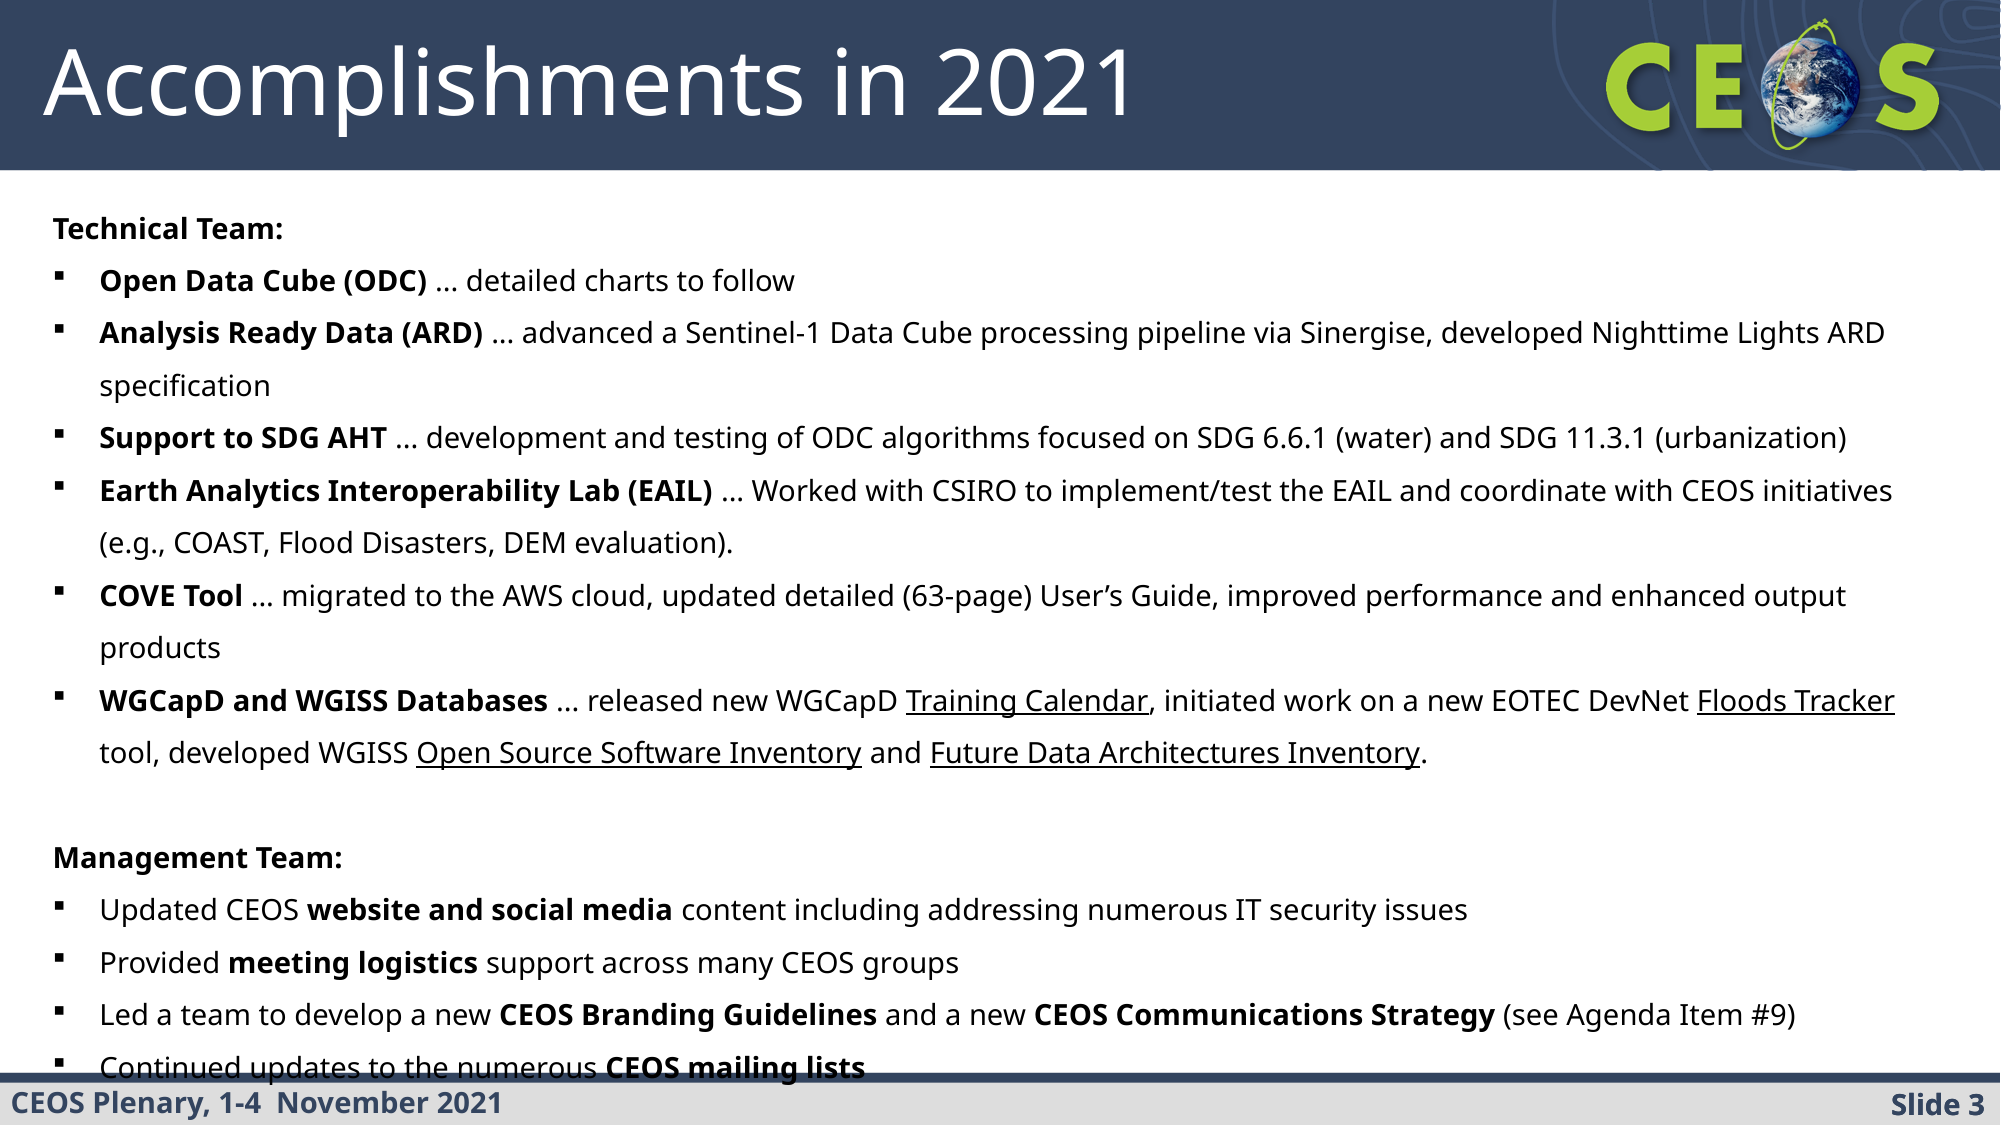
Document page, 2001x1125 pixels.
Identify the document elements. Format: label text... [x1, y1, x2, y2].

title Accomplishments in 2021 [28, 28, 1569, 157]
text_box Technical Team: Open Data Cube (ODC) ... detailed charts to follow Analysis Ready Data (ARD) ... advanced a Sentinel-1 Data Cube processing pipeline via Sinergise, developed Nighttime Lights ARD specification Support to SDG AHT ... development and testing of ODC algorithms focused on SDG 6.6.1 (water) and SDG 11.3.1 (urbanization) Earth Analytics Interoperability Lab (EAIL) ... Worked with CSIRO to implement/test the EAIL and coordinate with CEOS initiatives (e.g., COAST, Flood Disasters, DEM evaluation). COVE Tool ... migrated to the AWS cloud, updated detailed (63-page) User’s Guide, improved performance and enhanced output products WGCapD and WGISS Databases ... released new WGCapD Training Calendar, initiated work on a new EOTEC DevNet Floods Tracker tool, developed WGISS Open Source Software Inventory and Future Data Architectures Inventory. Management Team: Updated CEOS website and social media content including addressing numerous IT security issues Provided meeting logistics support across many CEOS groups Led a team to develop a new CEOS Branding Guidelines and a new CEOS Communications Strategy (see Agenda Item #9) Continued updates to the numerous CEOS mailing lists [37, 185, 1962, 1092]
picture [1606, 18, 1939, 150]
text_box Slide 3 [1683, 1078, 2000, 1125]
